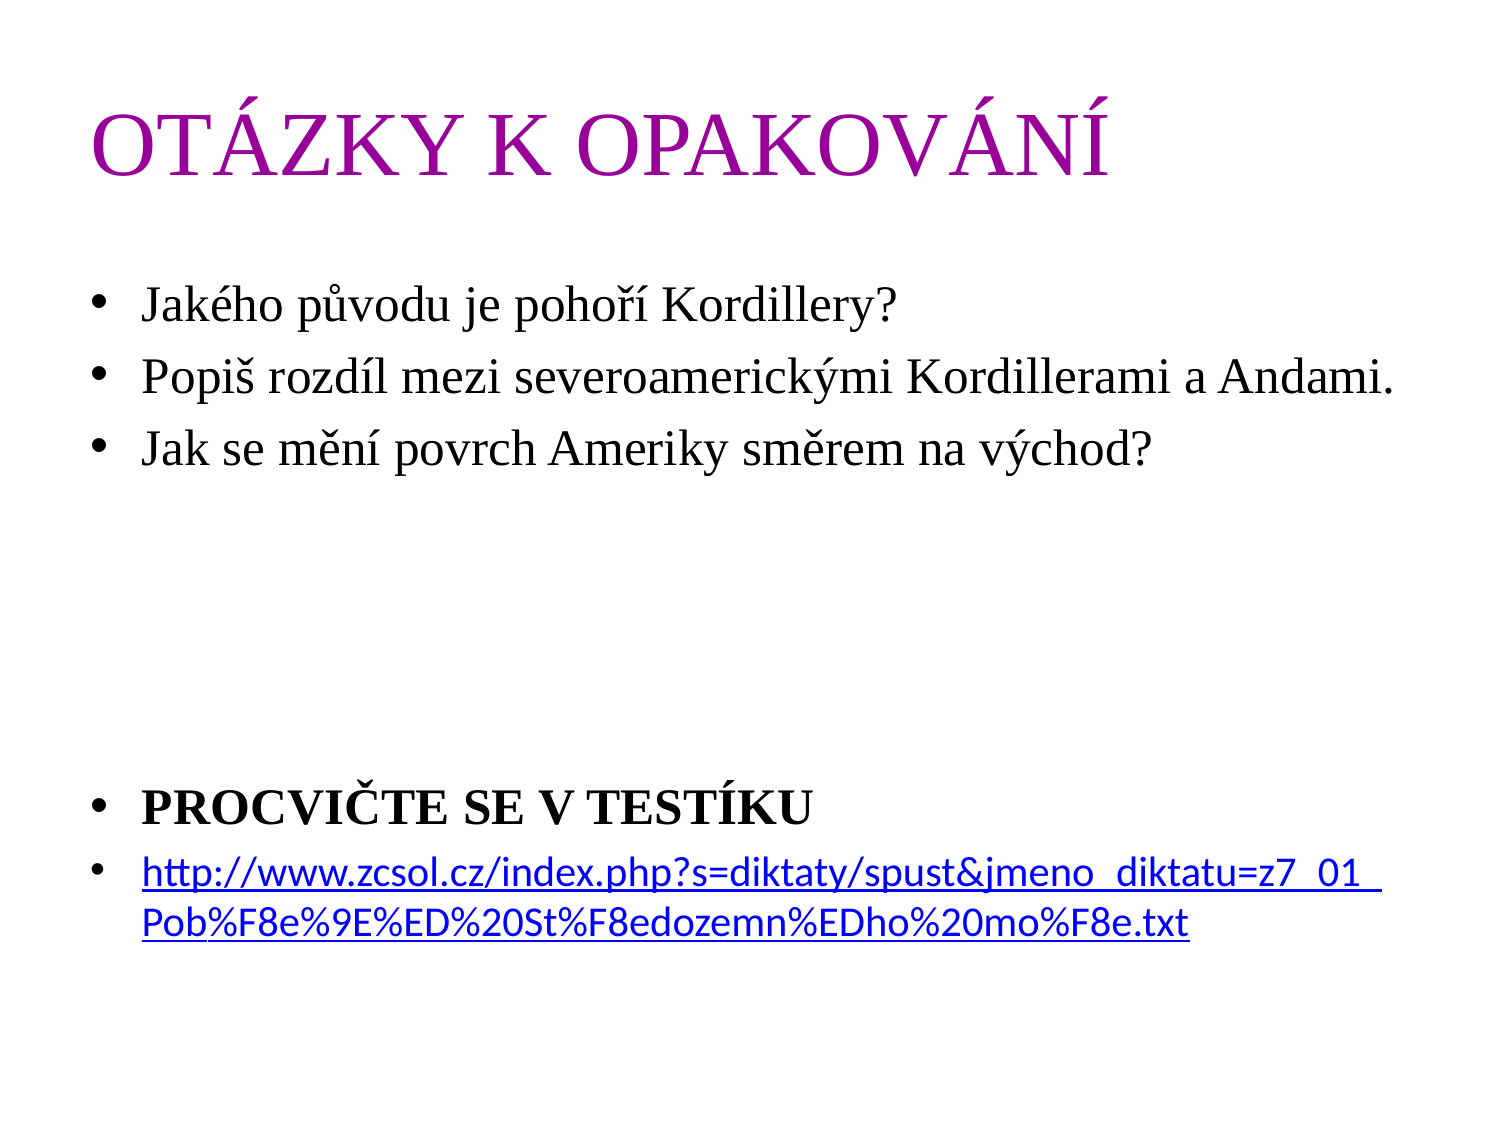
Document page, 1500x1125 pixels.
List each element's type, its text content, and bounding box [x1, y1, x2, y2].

list Jakého původu je pohoří Kordillery? Popiš rozdíl mezi severoamerickými Kordillerami a Andami. Jak se mění povrch Ameriky směrem na východ? PROCVIČTE SE V TESTÍKU http://www.zcsol.cz/index.php?s=diktaty/spust&jmeno_diktatu=z7_01_Pob%F8e%9E%ED%20St%F8edozemn%EDho%20mo%F8e.txt [75, 262, 1425, 997]
title OTÁZKY K OPAKOVÁNÍ [75, 45, 1425, 233]
